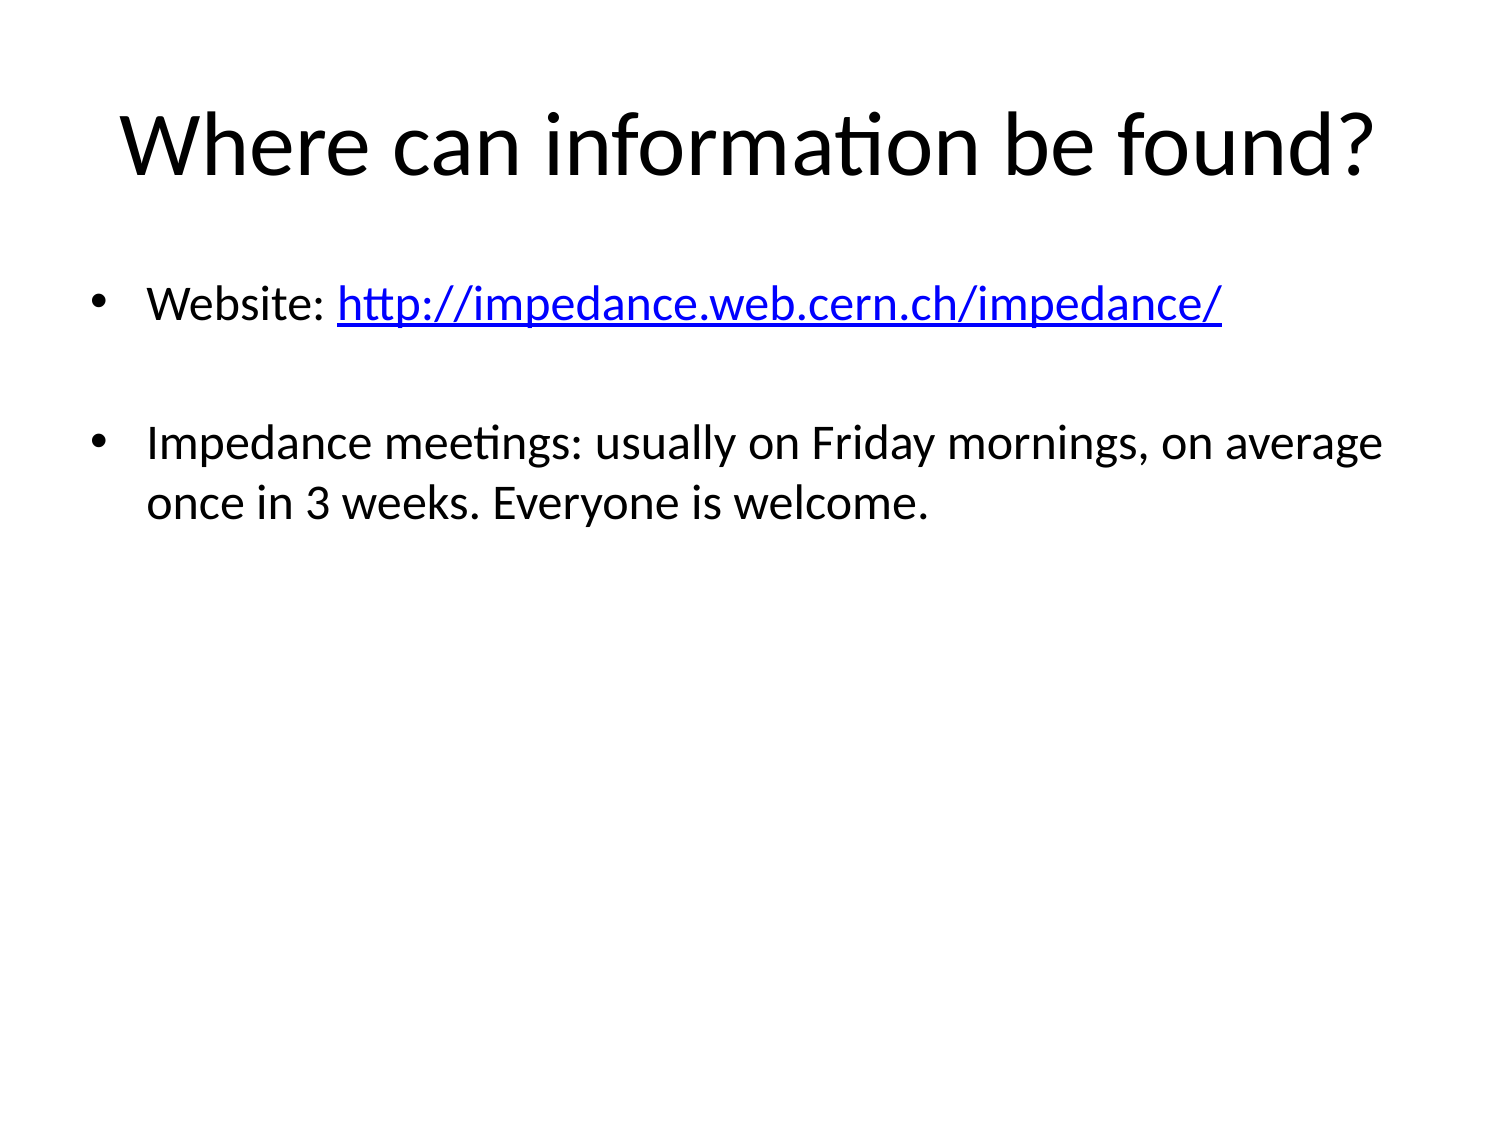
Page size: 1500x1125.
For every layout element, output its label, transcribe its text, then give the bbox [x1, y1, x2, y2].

title Where can information be found? [75, 45, 1425, 233]
list Website: http://impedance.web.cern.ch/impedance/ Impedance meetings: usually on Friday mornings, on average once in 3 weeks. Everyone is welcome. [75, 262, 1425, 1005]
